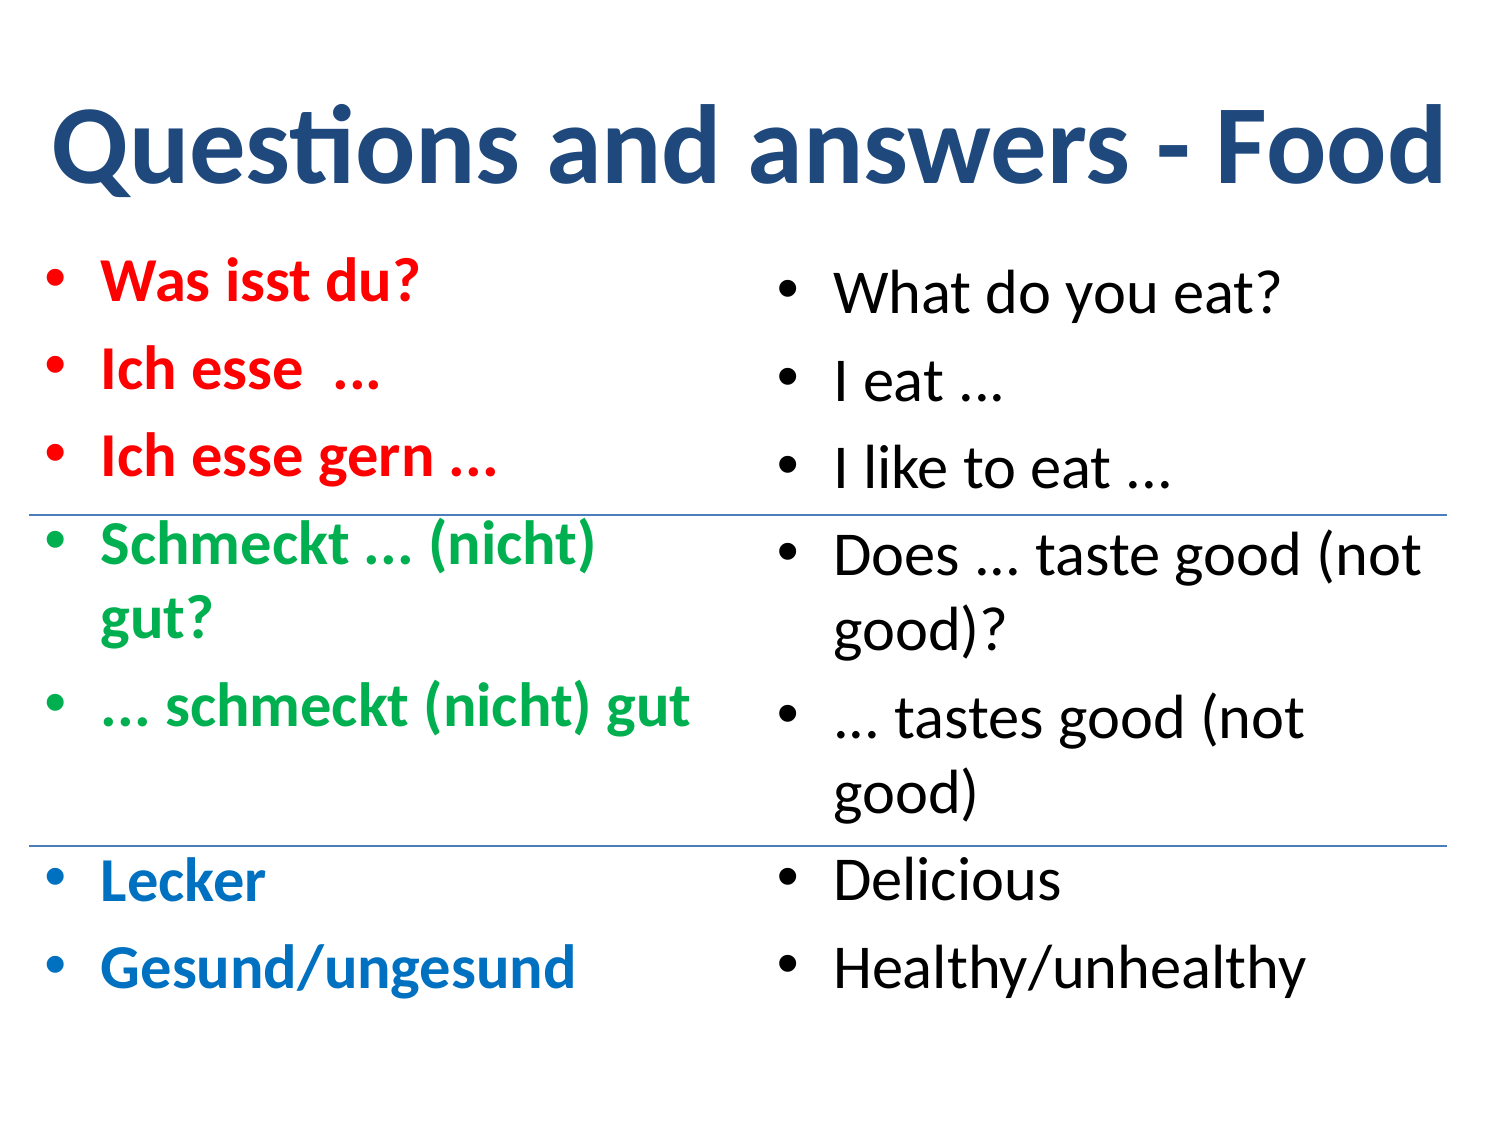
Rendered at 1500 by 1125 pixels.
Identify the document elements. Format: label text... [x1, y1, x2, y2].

list Was isst du? Ich esse ... Ich esse gern ... Schmeckt ... (nicht) gut? ... schmeckt (nicht) gut Lecker Gesund/ungesund [29, 231, 738, 514]
list Was isst du? Ich esse ... Ich esse gern ... Schmeckt ... (nicht) gut? ... schmeckt (nicht) gut Lecker Gesund/ungesund [29, 852, 738, 1059]
title Questions and answers - Food [29, 45, 1471, 233]
list Was isst du? Ich esse ... Ich esse gern ... Schmeckt ... (nicht) gut? ... schmeckt (nicht) gut Lecker Gesund/ungesund [29, 521, 738, 845]
list What do you eat? I eat ... I like to eat ... Does ... taste good (not good)? ... tastes good (not good) Delicious Healthy/unhealthy [761, 243, 1459, 1083]
